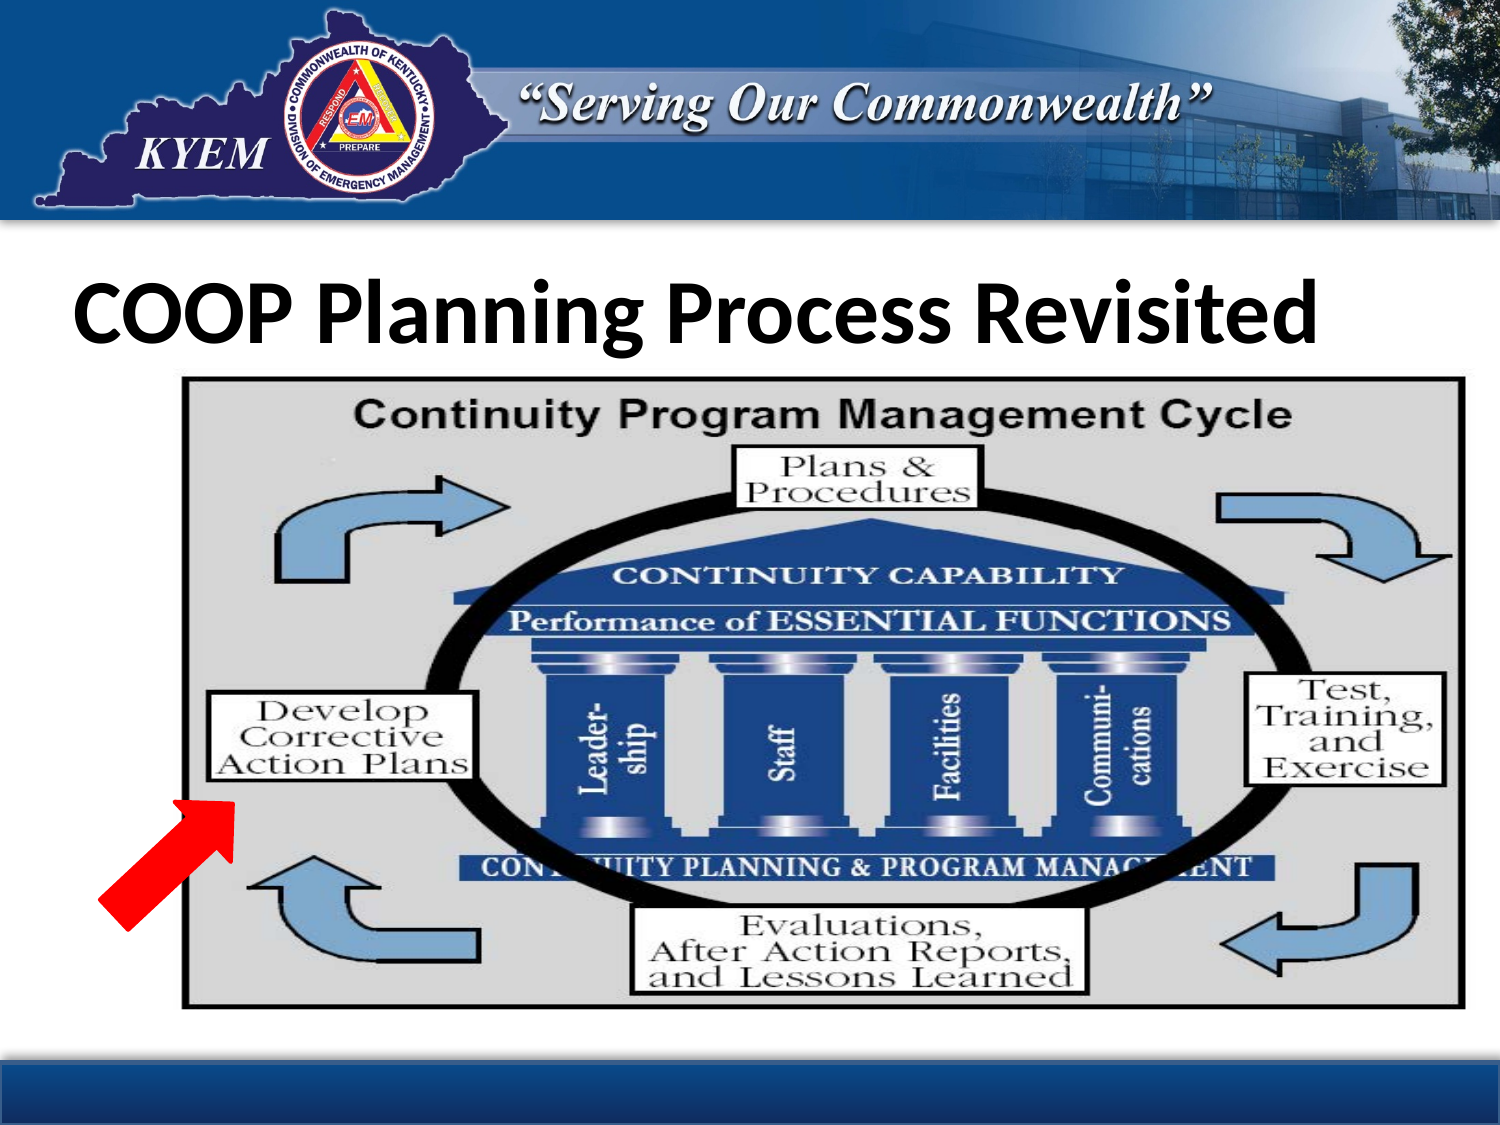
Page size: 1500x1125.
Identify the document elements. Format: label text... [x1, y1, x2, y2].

text_box COOP Planning Process Revisited [59, 245, 1477, 370]
text_box [97, 833, 168, 932]
slide_number 23 [1074, 1042, 1425, 1103]
picture [0, 0, 1500, 220]
text_box [0, 1062, 1500, 1125]
picture [173, 368, 1477, 1019]
